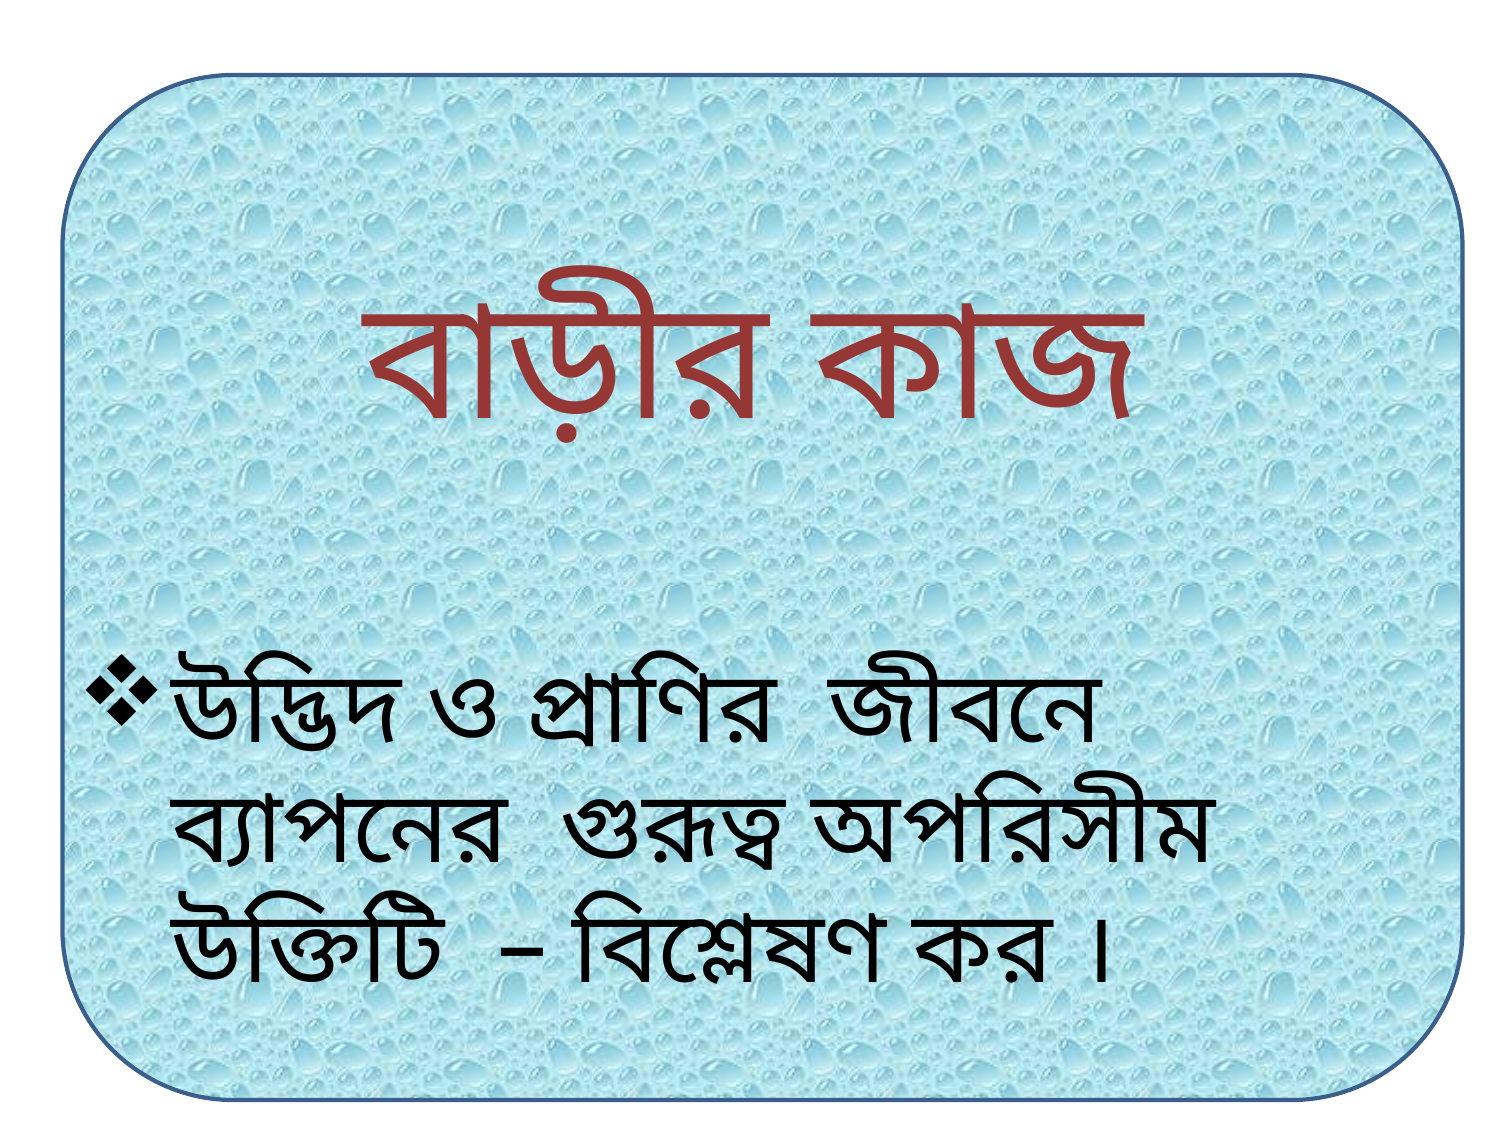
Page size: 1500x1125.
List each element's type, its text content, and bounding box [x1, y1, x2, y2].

text_box বাড়ীর কাজ উদ্ভিদ ও প্রাণির জীবনে ব্যাপনের গুরূত্ব অপরিসীম উক্তিটি – বিশ্লেষণ কর । [62, 125, 1413, 1010]
text_box [80, 72, 1465, 1103]
